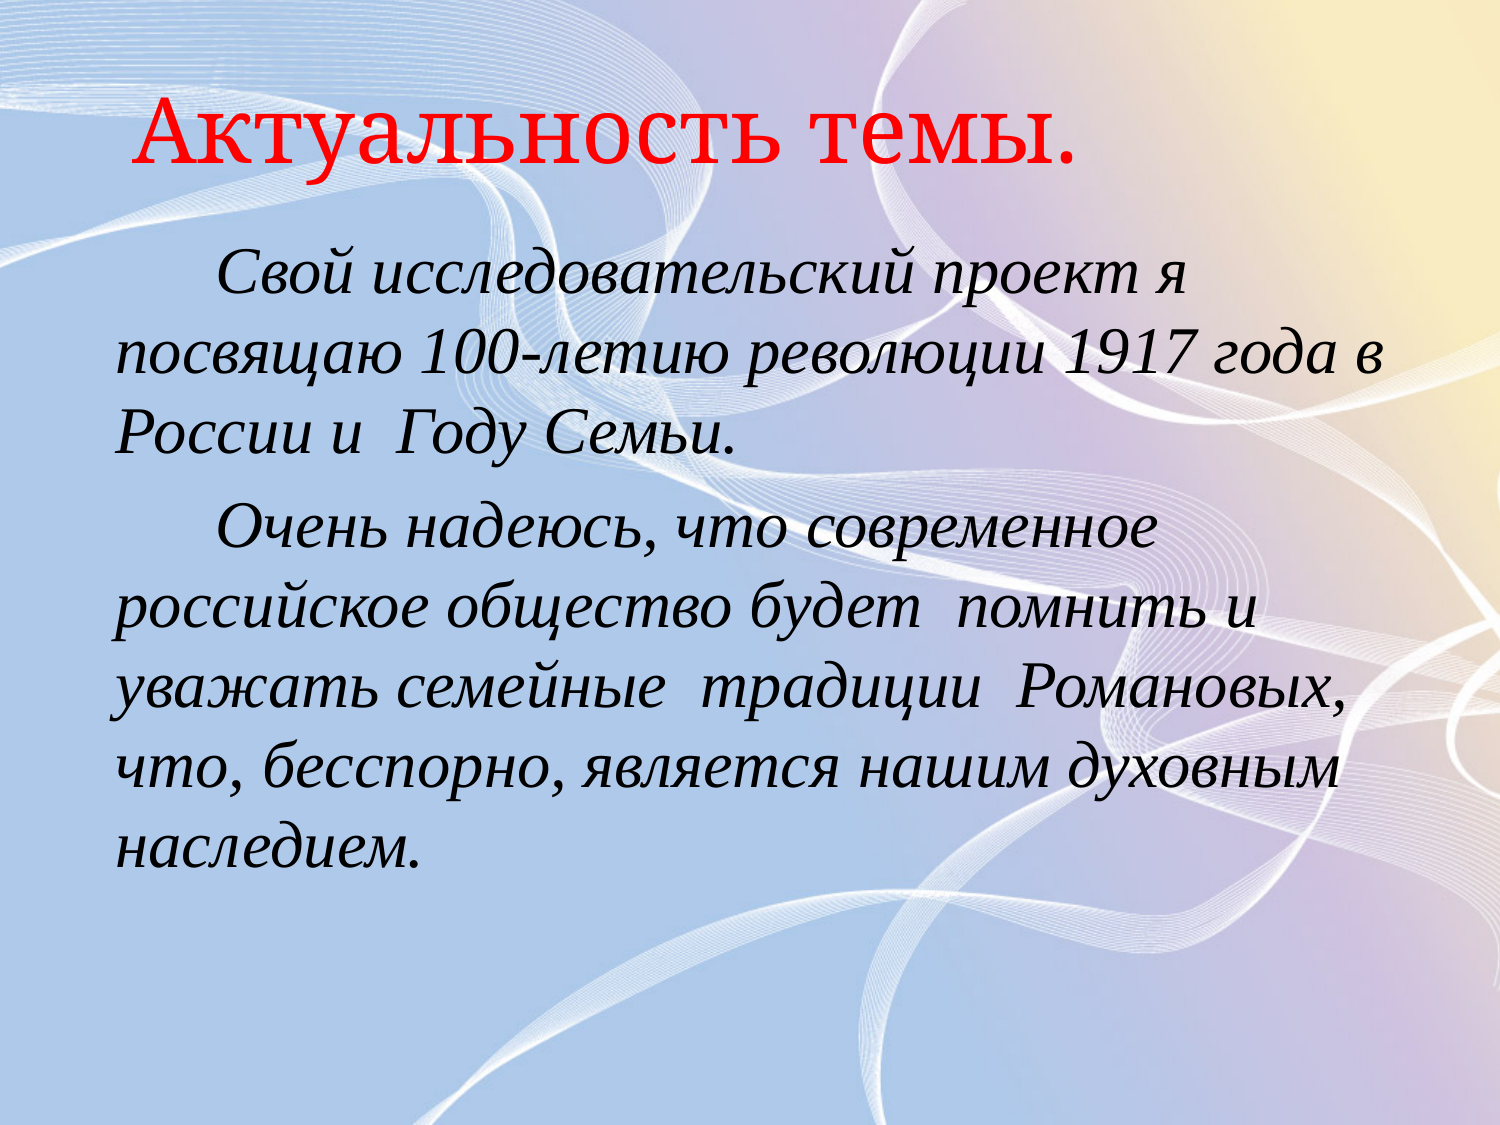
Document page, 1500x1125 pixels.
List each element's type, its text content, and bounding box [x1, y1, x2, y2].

picture [0, 0, 1500, 1125]
text_box Свой исследовательский проект я посвящаю 100-летию революции 1917 года в России и Году Семьи. Очень надеюсь, что современное российское общество будет помнить и уважать семейные традиции Романовых, что, бесспорно, является нашим духовным наследием. [100, 219, 1483, 1035]
text_box Актуальность темы. [117, 92, 1419, 161]
